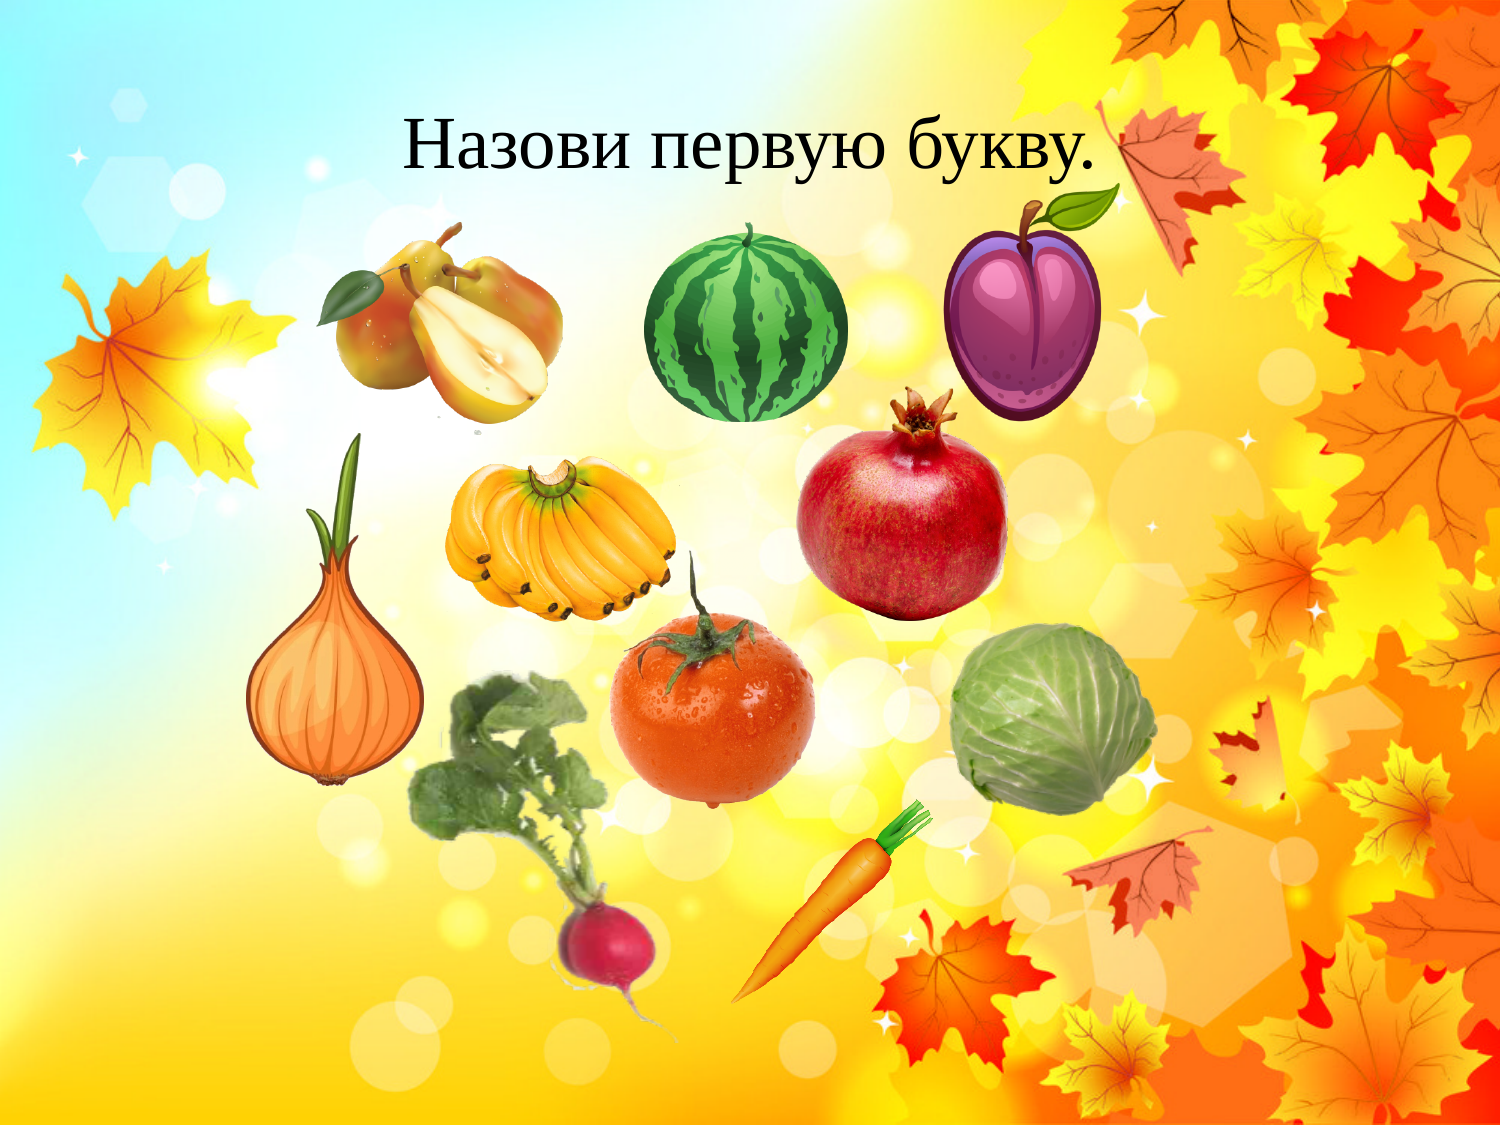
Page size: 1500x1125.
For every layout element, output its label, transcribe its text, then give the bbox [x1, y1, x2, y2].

picture [0, 0, 1500, 1125]
title Назови первую букву. [75, 45, 1425, 233]
